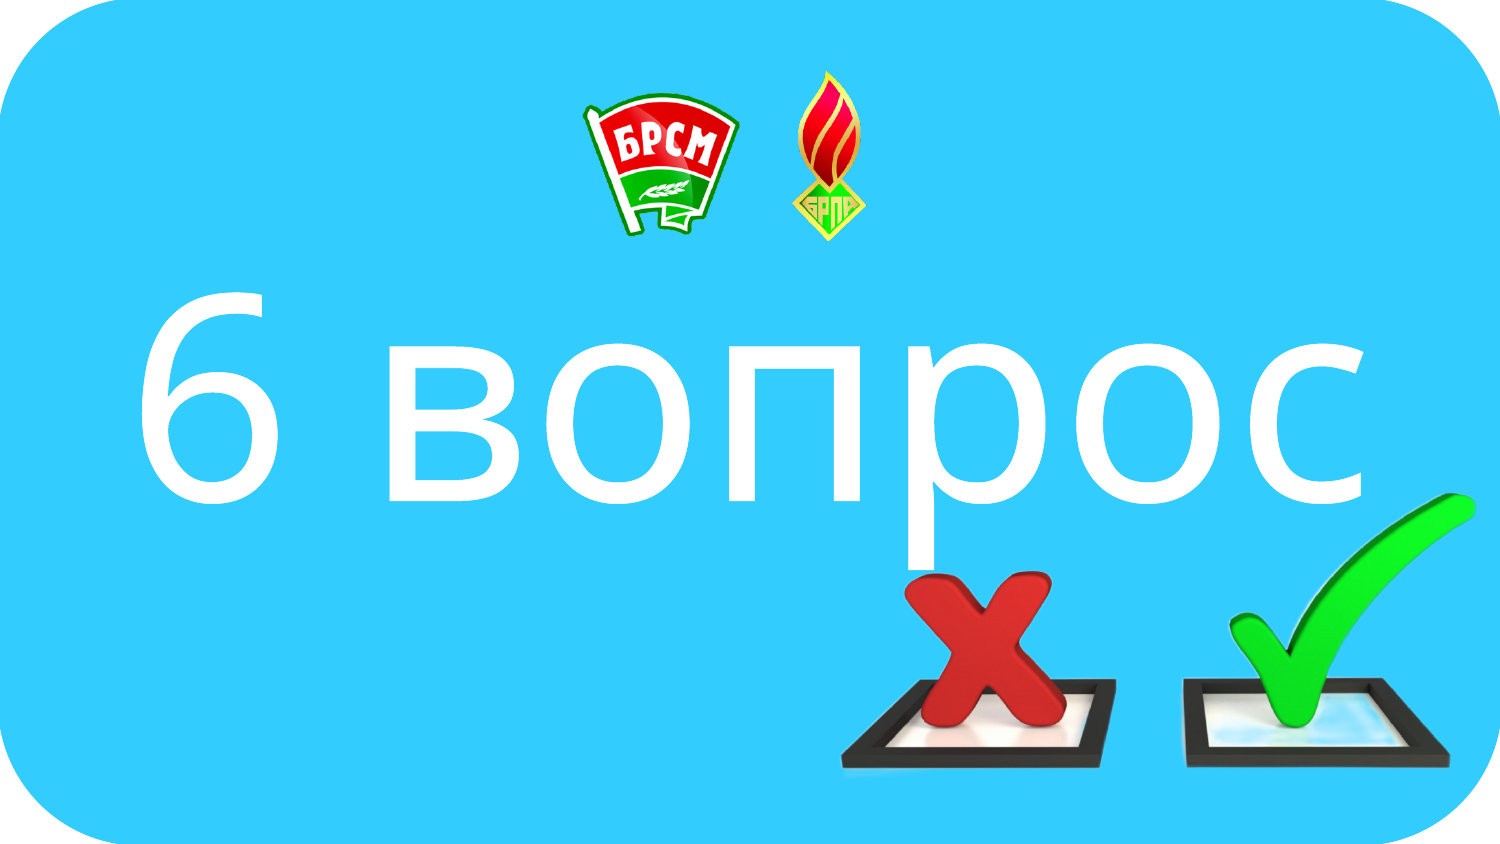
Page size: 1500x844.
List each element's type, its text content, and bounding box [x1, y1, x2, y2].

picture [791, 70, 867, 242]
picture [755, 327, 1500, 780]
text_box 6 вопрос [111, 205, 1389, 566]
text_box [0, 0, 1500, 844]
picture [572, 72, 751, 251]
